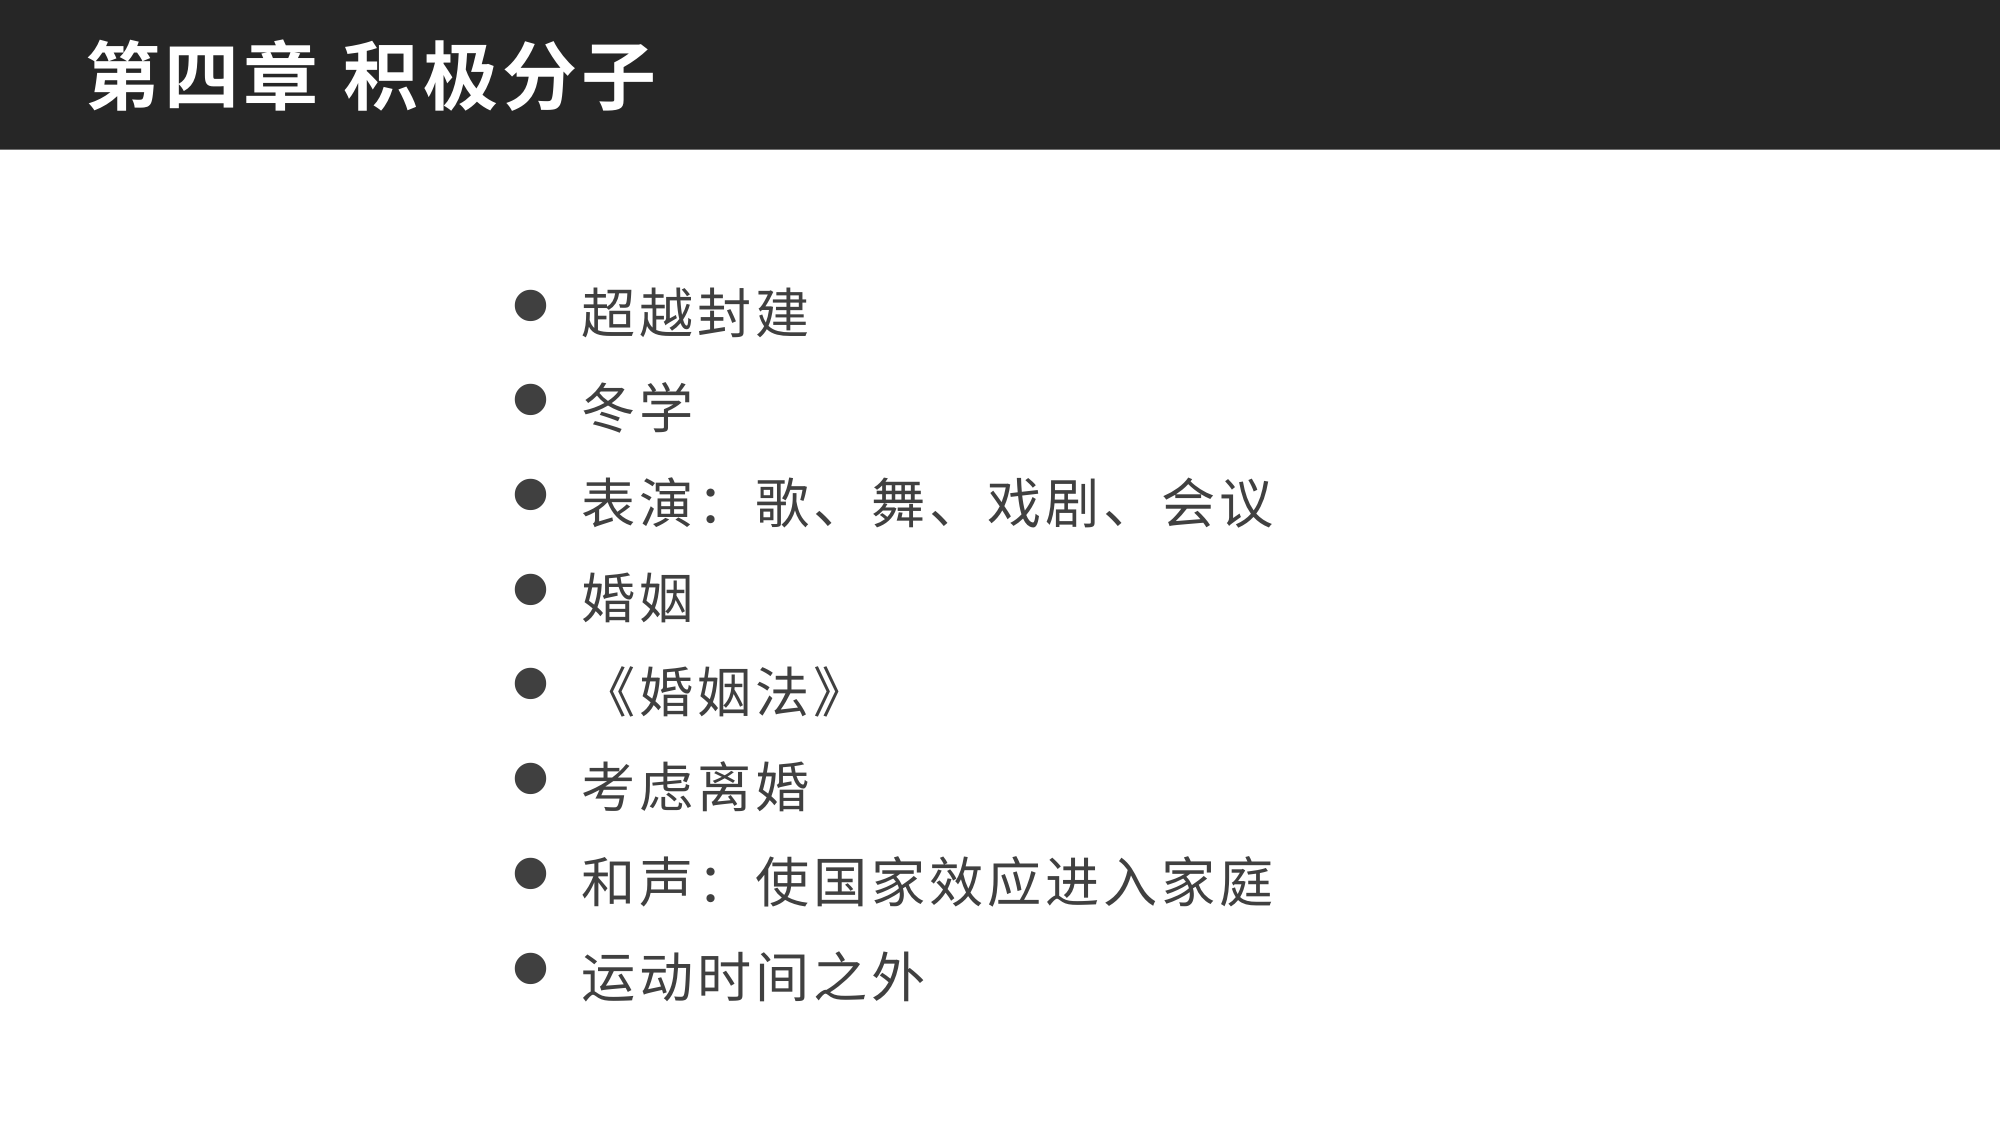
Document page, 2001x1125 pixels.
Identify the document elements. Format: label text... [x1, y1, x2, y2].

text_box 超越封建 冬学 表演：歌、舞、戏剧、会议 婚姻 《婚姻法》 考虑离婚 和声：使国家效应进入家庭 运动时间之外 [500, 249, 1500, 1025]
text_box 第四章 积极分子 [75, 24, 1925, 125]
text_box [0, 0, 2000, 151]
